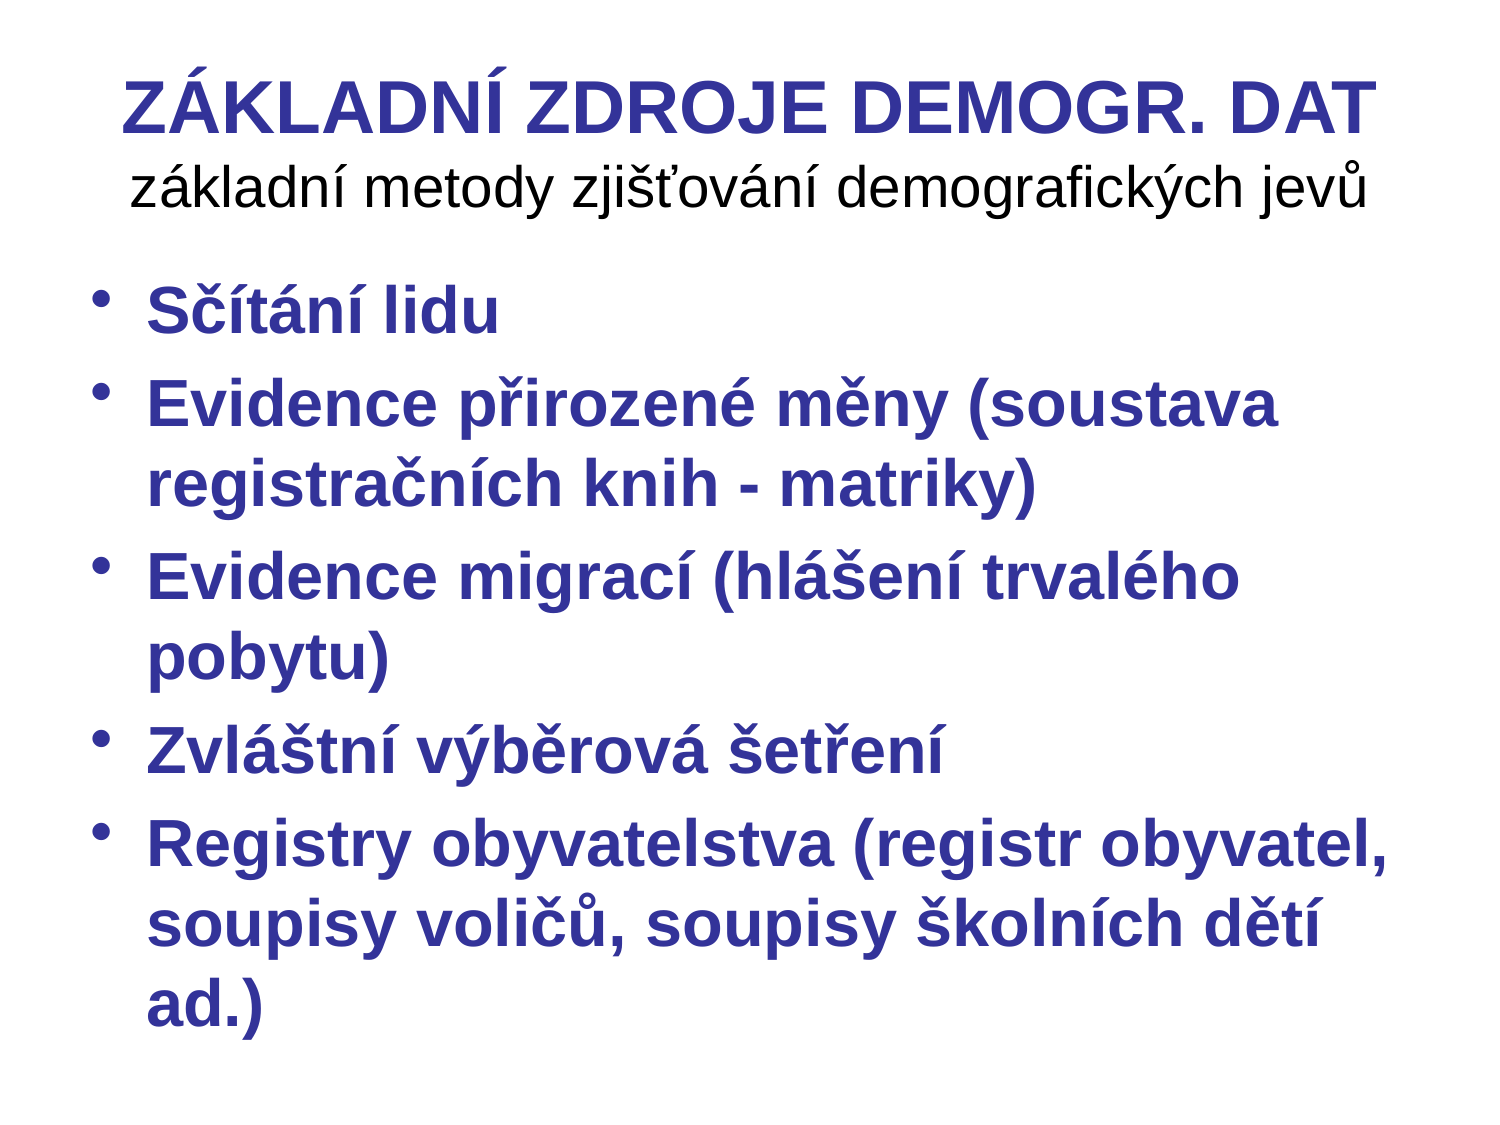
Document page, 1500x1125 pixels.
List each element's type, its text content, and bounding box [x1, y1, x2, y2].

title Základní zdroje demogr. dat základní metody zjišťování demografických jevů [75, 45, 1425, 165]
list Sčítání lidu Evidence přirozené měny (soustava registračních knih - matriky) Evidence migrací (hlášení trvalého pobytu) Zvláštní výběrová šetření Registry obyvatelstva (registr obyvatel, soupisy voličů, soupisy školních dětí ad.) [75, 165, 1425, 975]
